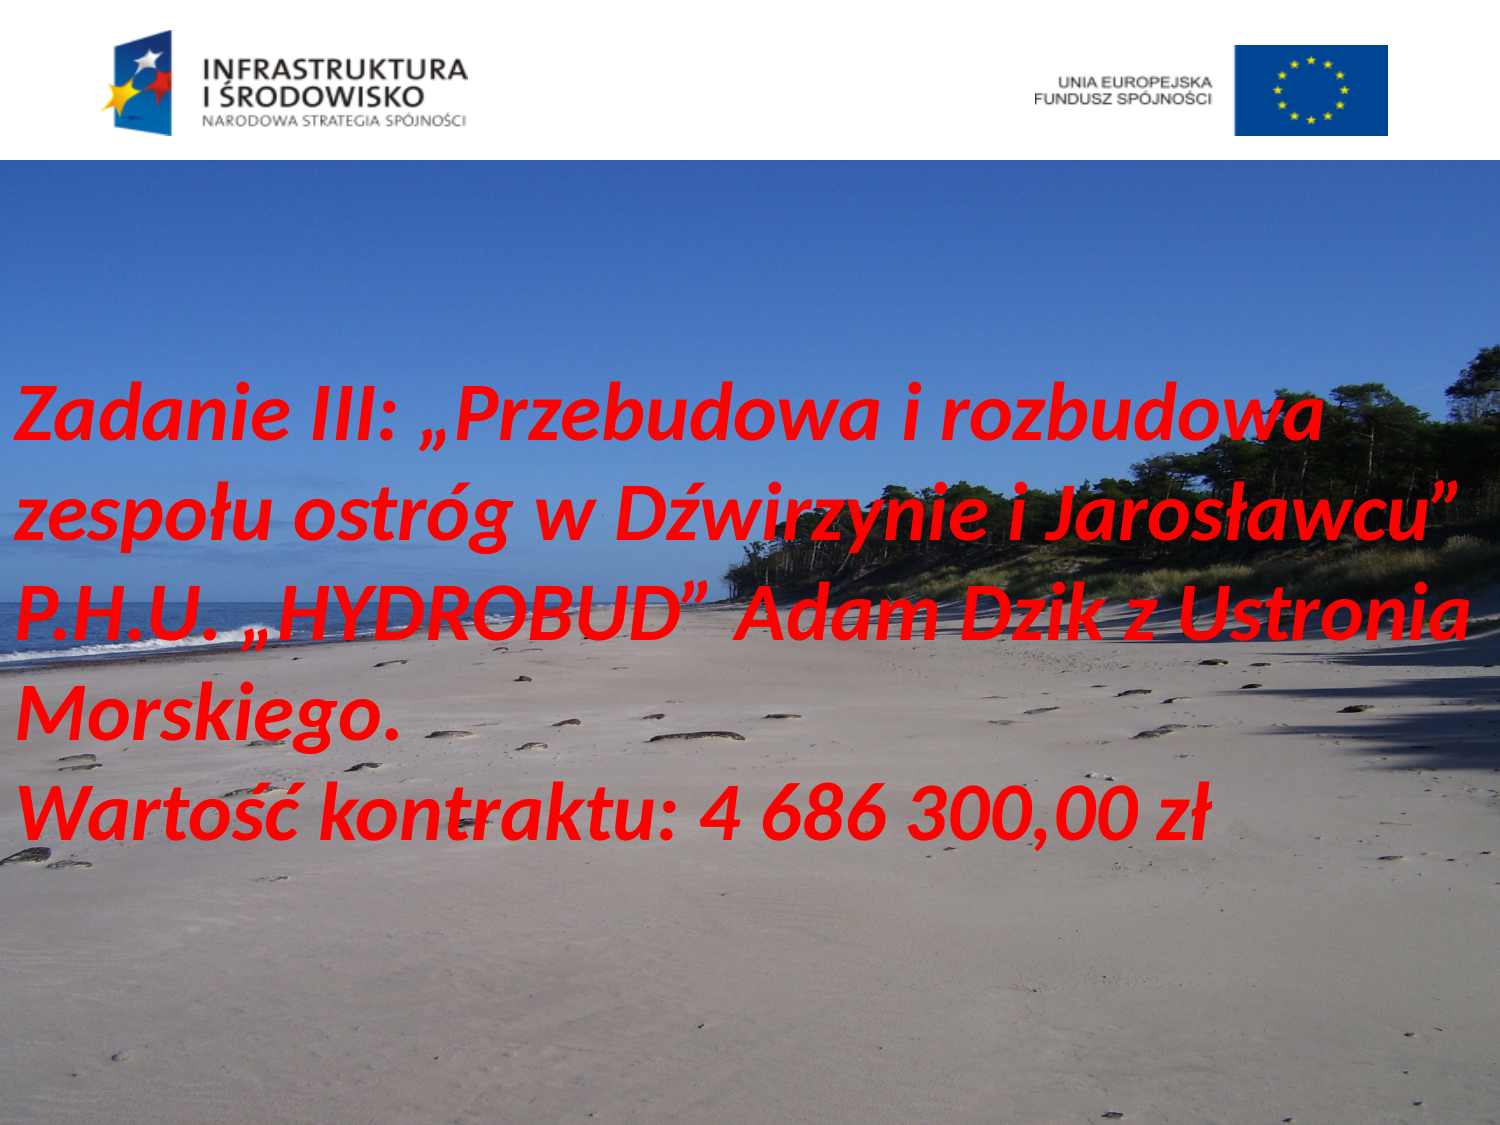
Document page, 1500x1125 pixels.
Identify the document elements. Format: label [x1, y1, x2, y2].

text_box [100, 30, 1389, 137]
picture [0, 160, 1500, 1125]
